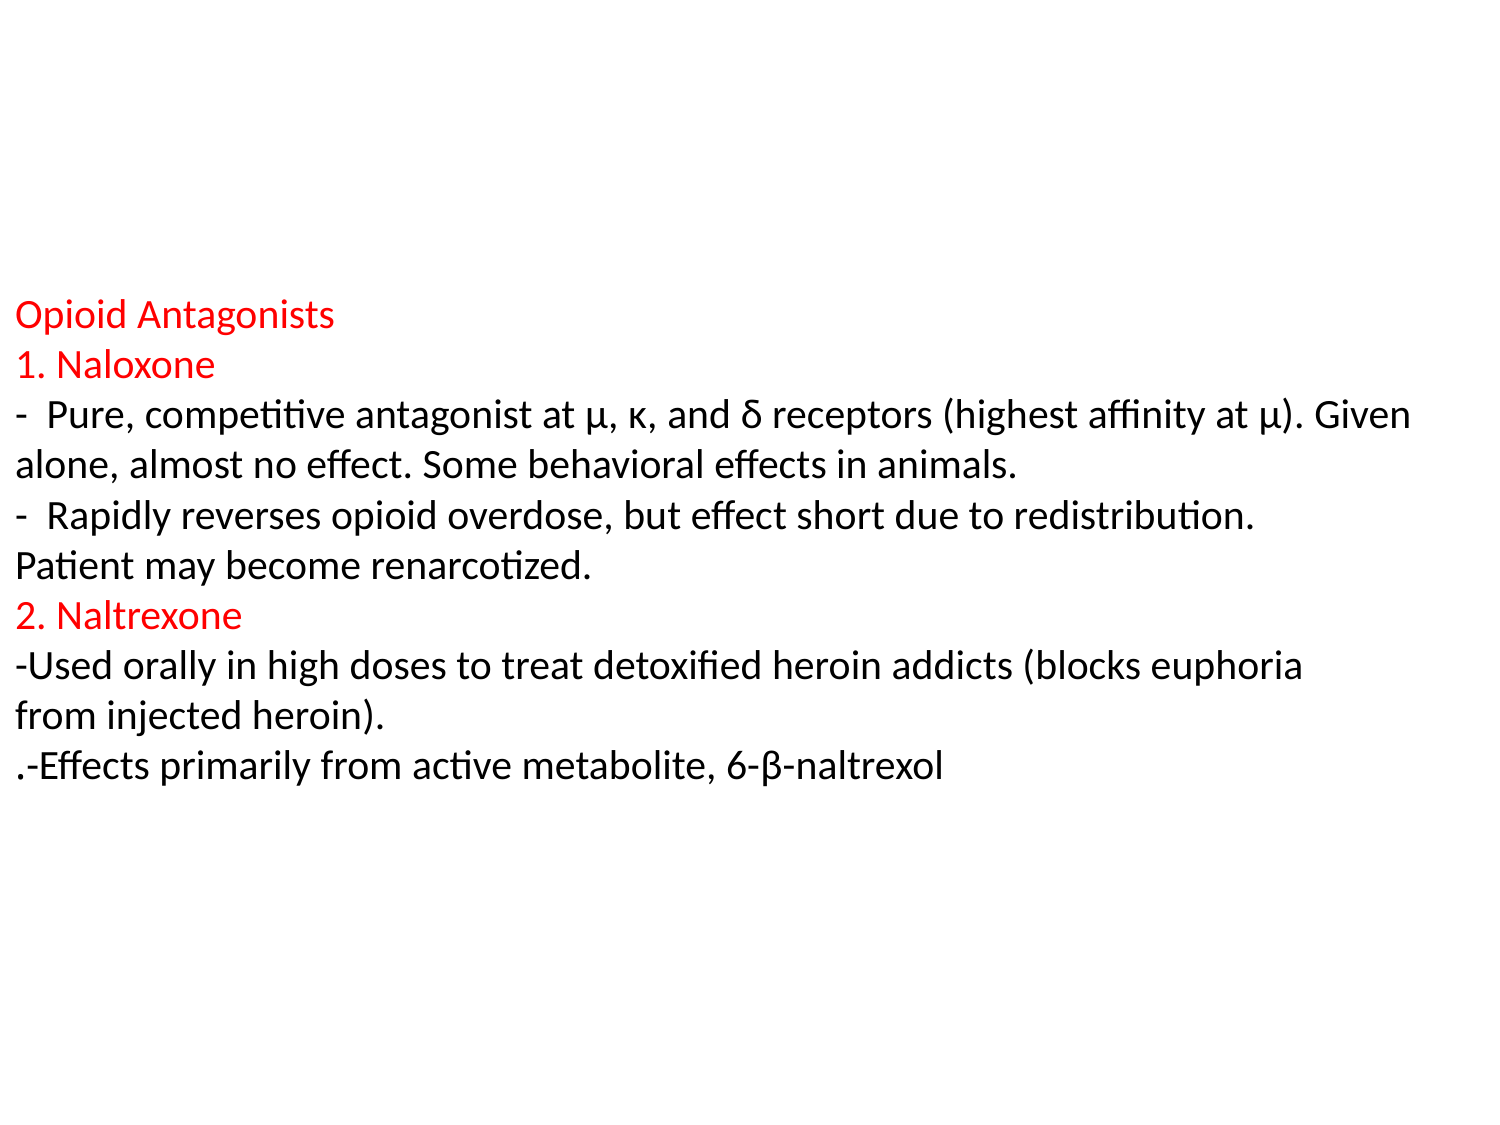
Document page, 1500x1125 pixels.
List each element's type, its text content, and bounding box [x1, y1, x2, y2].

title Opioid Antagonists 1. Naloxone - Pure, competitive antagonist at μ, κ, and δ receptors (highest affinity at μ). Given alone, almost no effect. Some behavioral effects in animals. - Rapidly reverses opioid overdose, but effect short due to redistribution. Patient may become renarcotized. 2. Naltrexone -Used orally in high doses to treat detoxified heroin addicts (blocks euphoria from injected heroin). -Effects primarily from active metabolite, 6-β-naltrexol. [0, 0, 1500, 1125]
